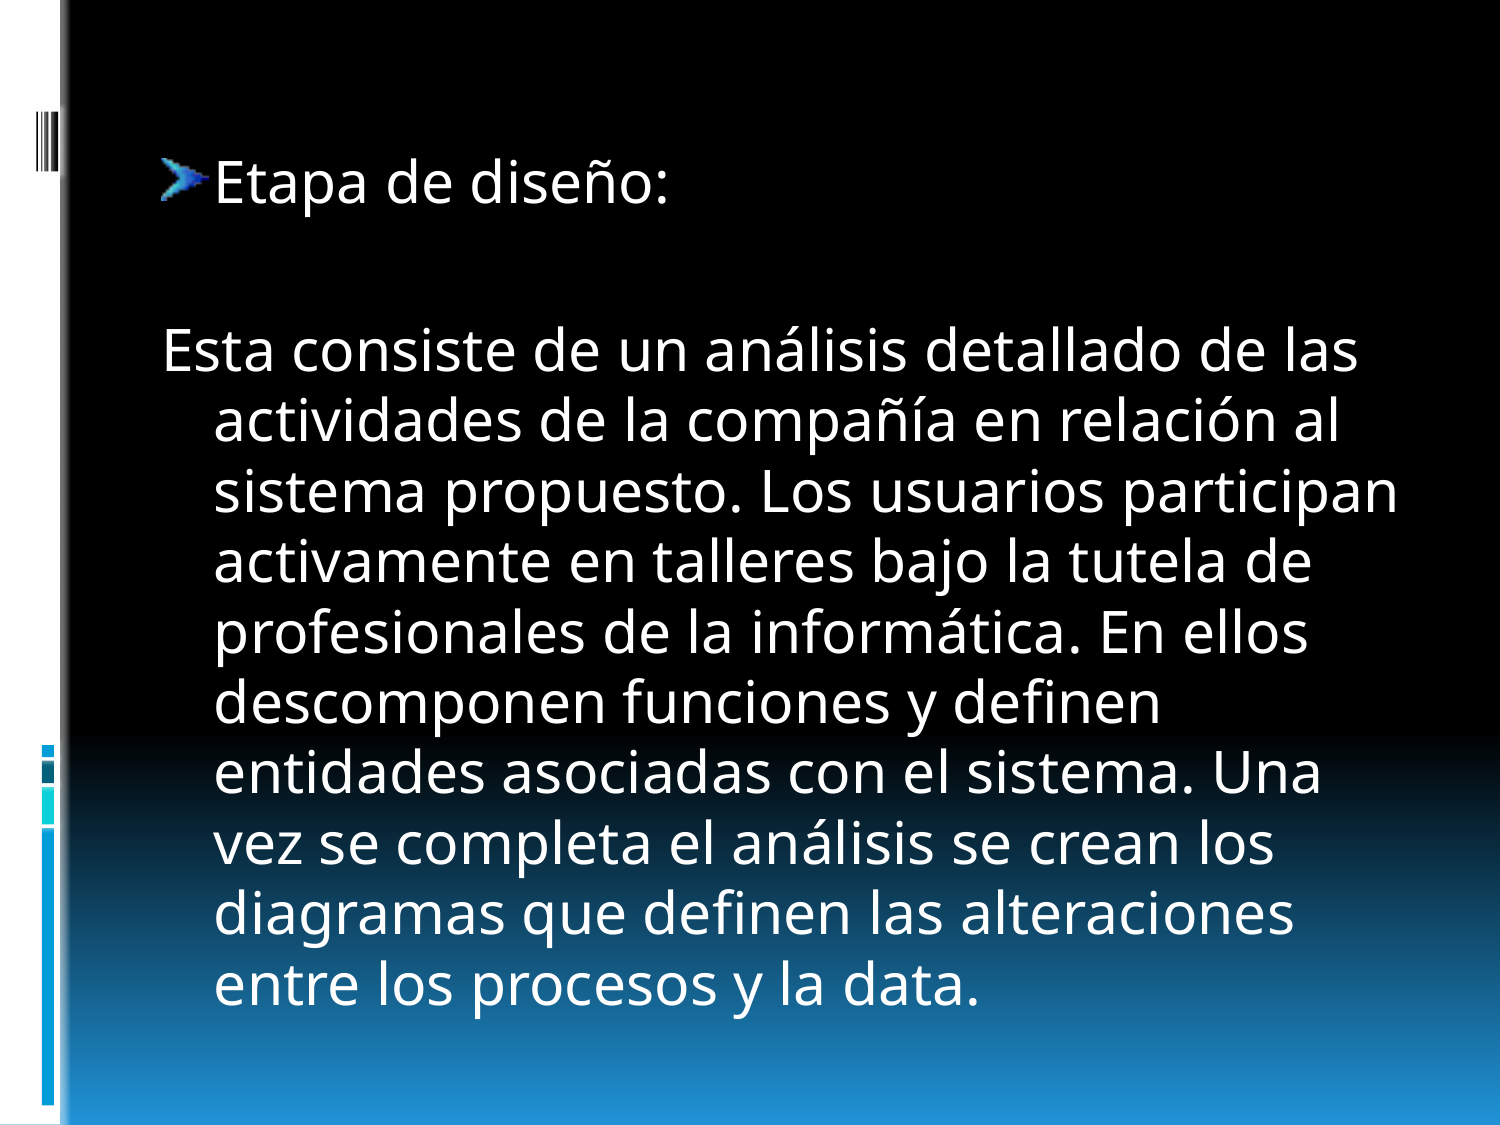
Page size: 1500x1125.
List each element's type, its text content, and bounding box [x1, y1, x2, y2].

list Etapa de diseño: Esta consiste de un análisis detallado de las actividades de la compañía en relación al sistema propuesto. Los usuarios participan activamente en talleres bajo la tutela de profesionales de la informática. En ellos descomponen funciones y definen entidades asociadas con el sistema. Una vez se completa el análisis se crean los diagramas que definen las alteraciones entre los procesos y la data. [135, 137, 1435, 1035]
picture [161, 158, 209, 201]
